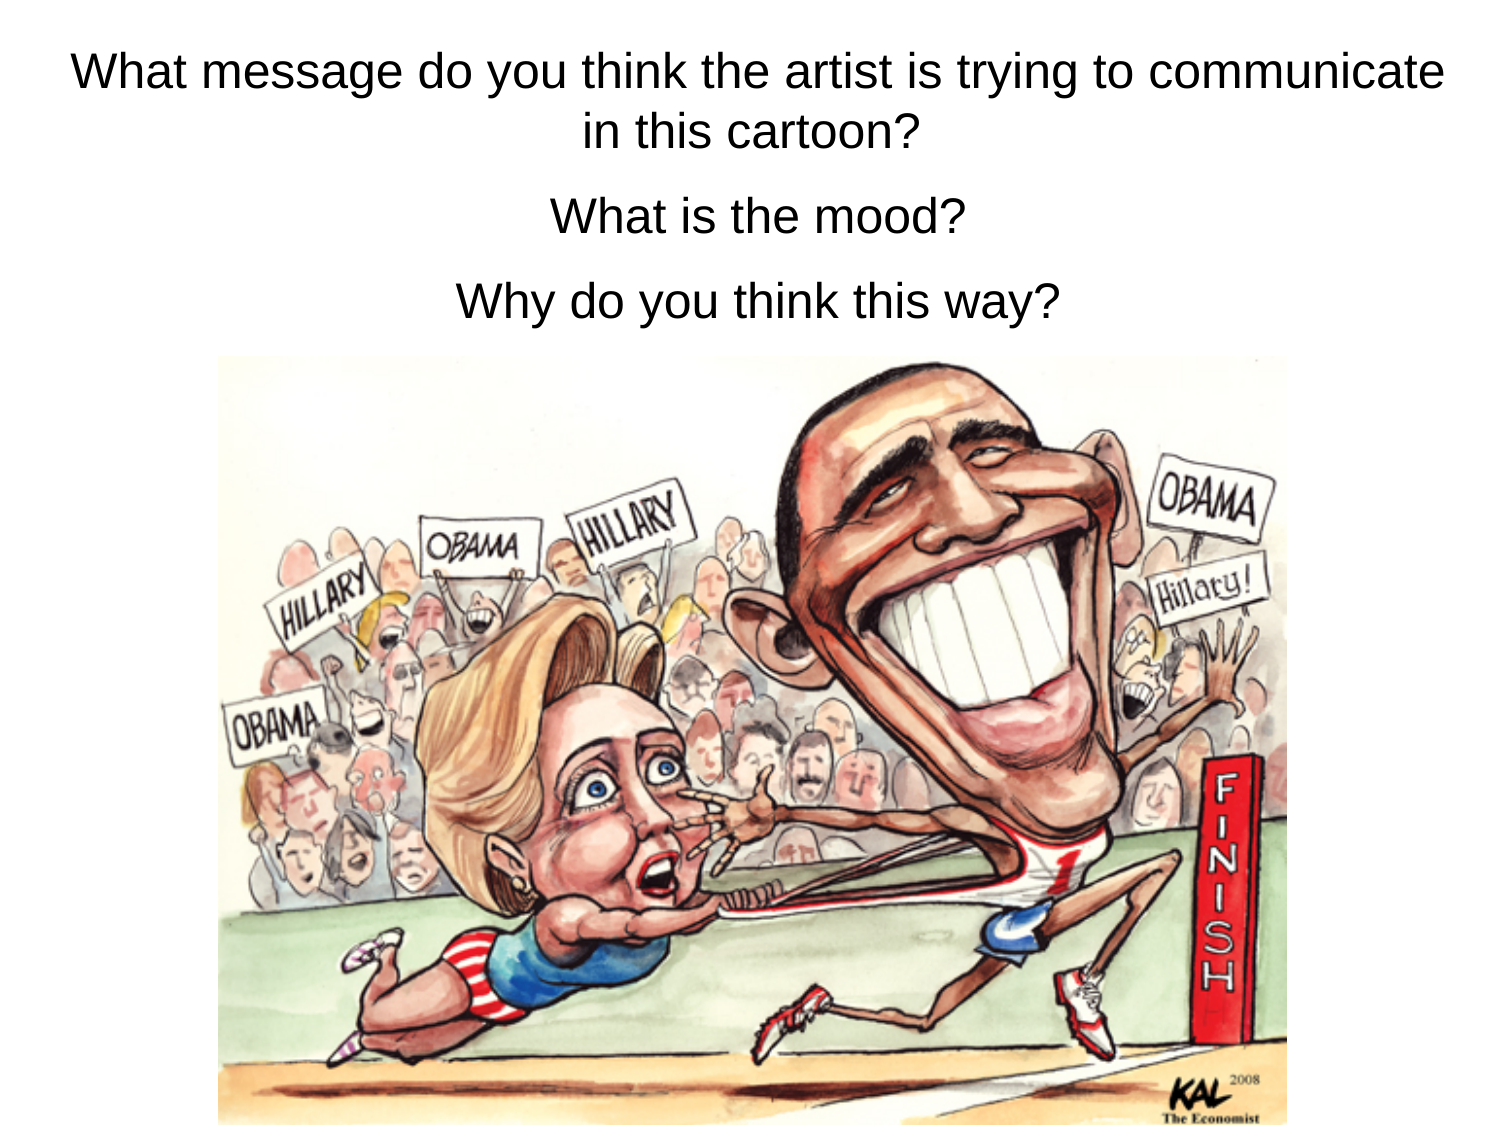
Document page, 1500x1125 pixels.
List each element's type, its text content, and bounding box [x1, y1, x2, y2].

text_box What message do you think the artist is trying to communicate in this cartoon? What is the mood? Why do you think this way? [46, 30, 1471, 336]
picture [218, 356, 1287, 1125]
